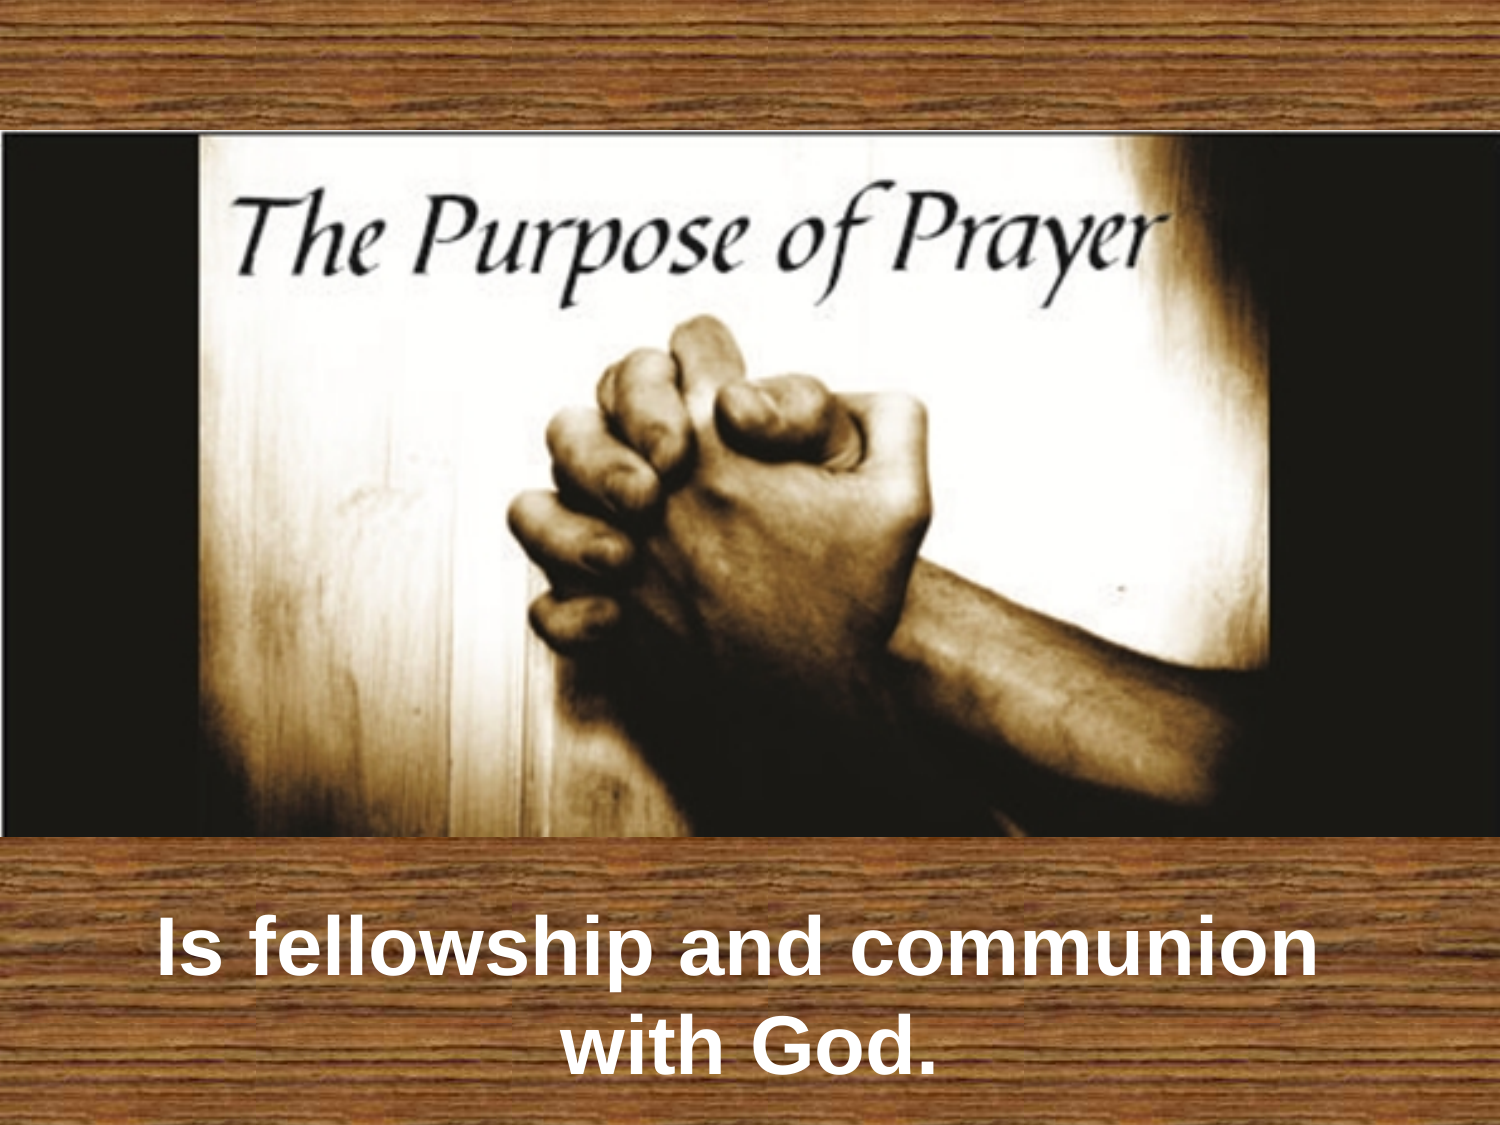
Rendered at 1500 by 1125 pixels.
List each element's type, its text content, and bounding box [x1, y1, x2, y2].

text_box Is fellowship and communion with God. [33, 884, 1467, 1099]
picture [0, 0, 1500, 1125]
